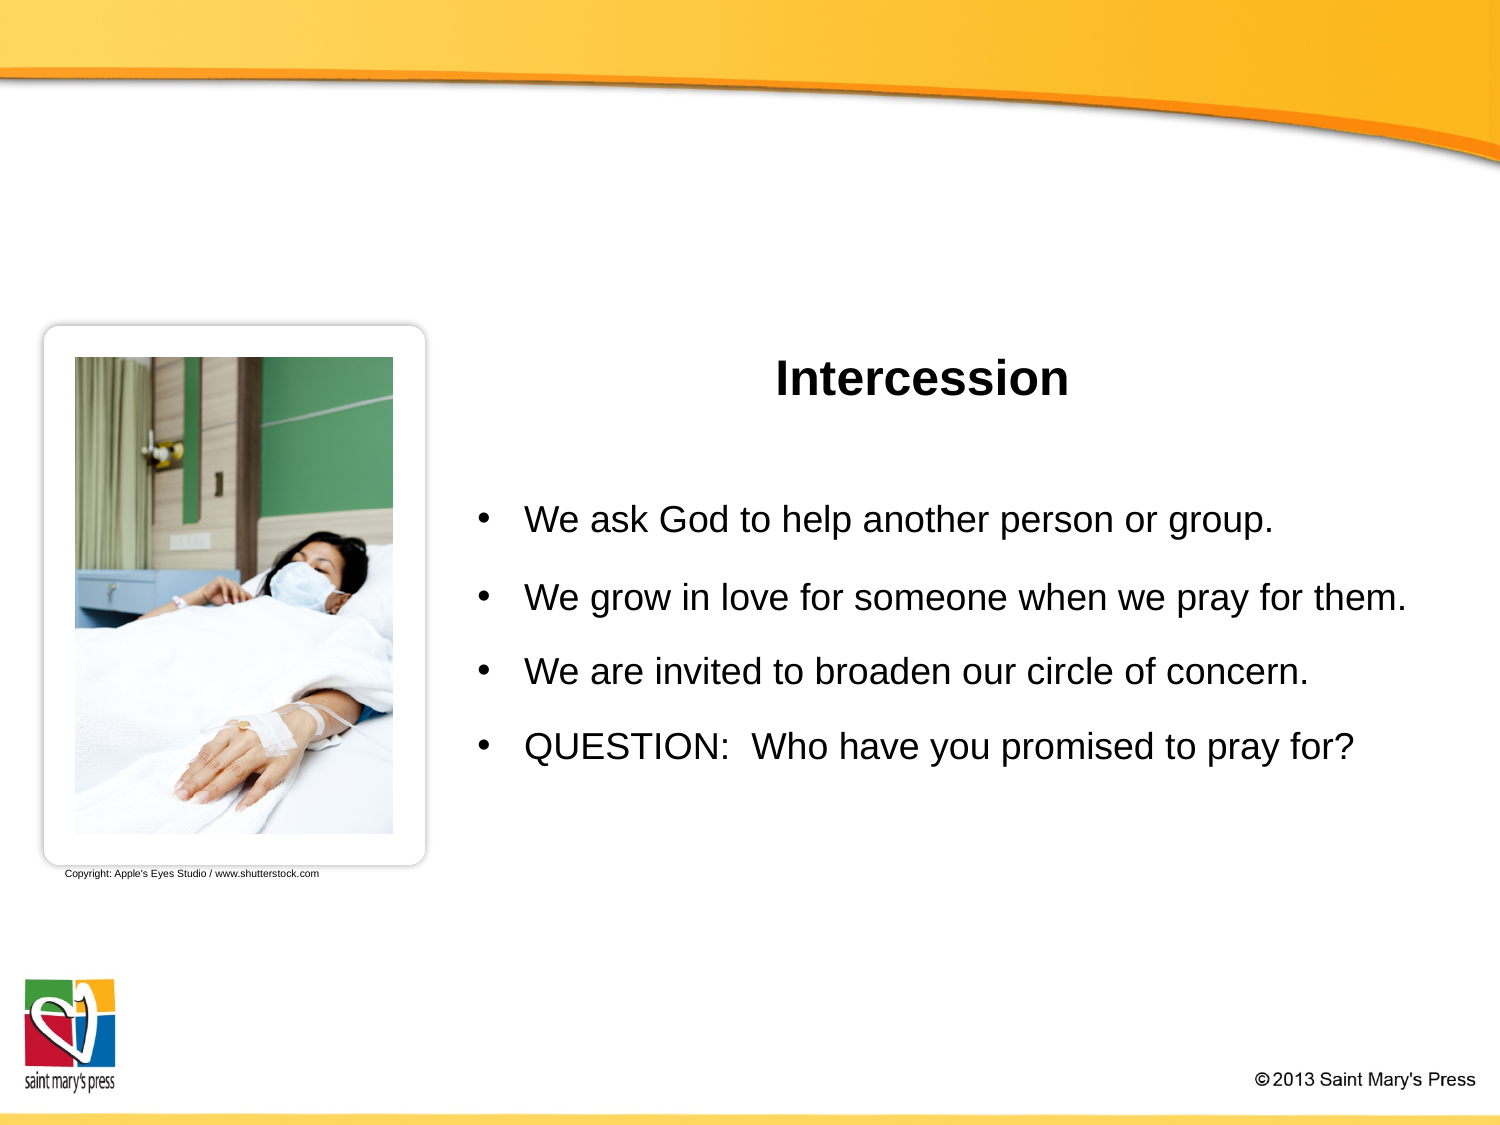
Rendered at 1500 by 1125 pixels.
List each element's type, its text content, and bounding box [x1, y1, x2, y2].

text_box We are invited to broaden our circle of concern. [462, 639, 1500, 700]
picture [0, 0, 1500, 1125]
text_box QUESTION: Who have you promised to pray for? [462, 714, 1500, 775]
text_box Intercession [449, 337, 1382, 450]
text_box We ask God to help another person or group. [462, 487, 1500, 548]
text_box Copyright: Apple's Eyes Studio / www.shutterstock.com [50, 868, 400, 887]
text_box We grow in love for someone when we pray for them. [462, 565, 1500, 626]
